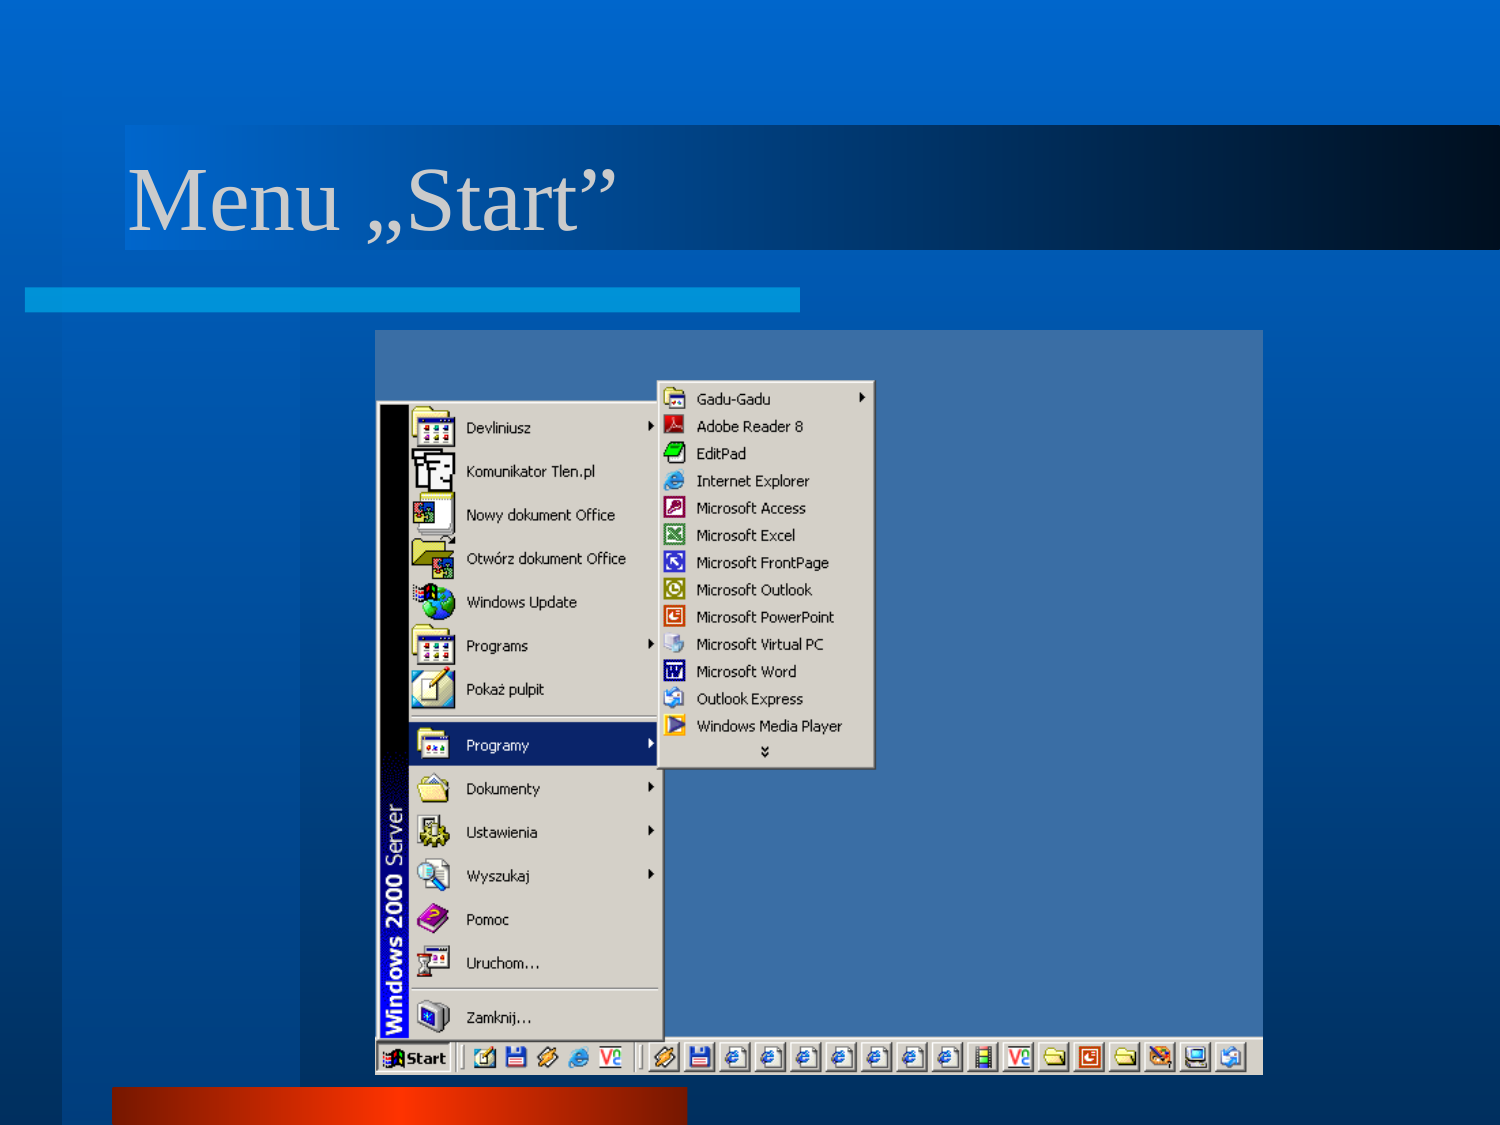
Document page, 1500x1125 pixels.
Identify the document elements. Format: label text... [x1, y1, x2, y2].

picture [374, 330, 1263, 1076]
title Menu „Start” [112, 99, 1463, 288]
slide_number 7 [1074, 1012, 1388, 1088]
